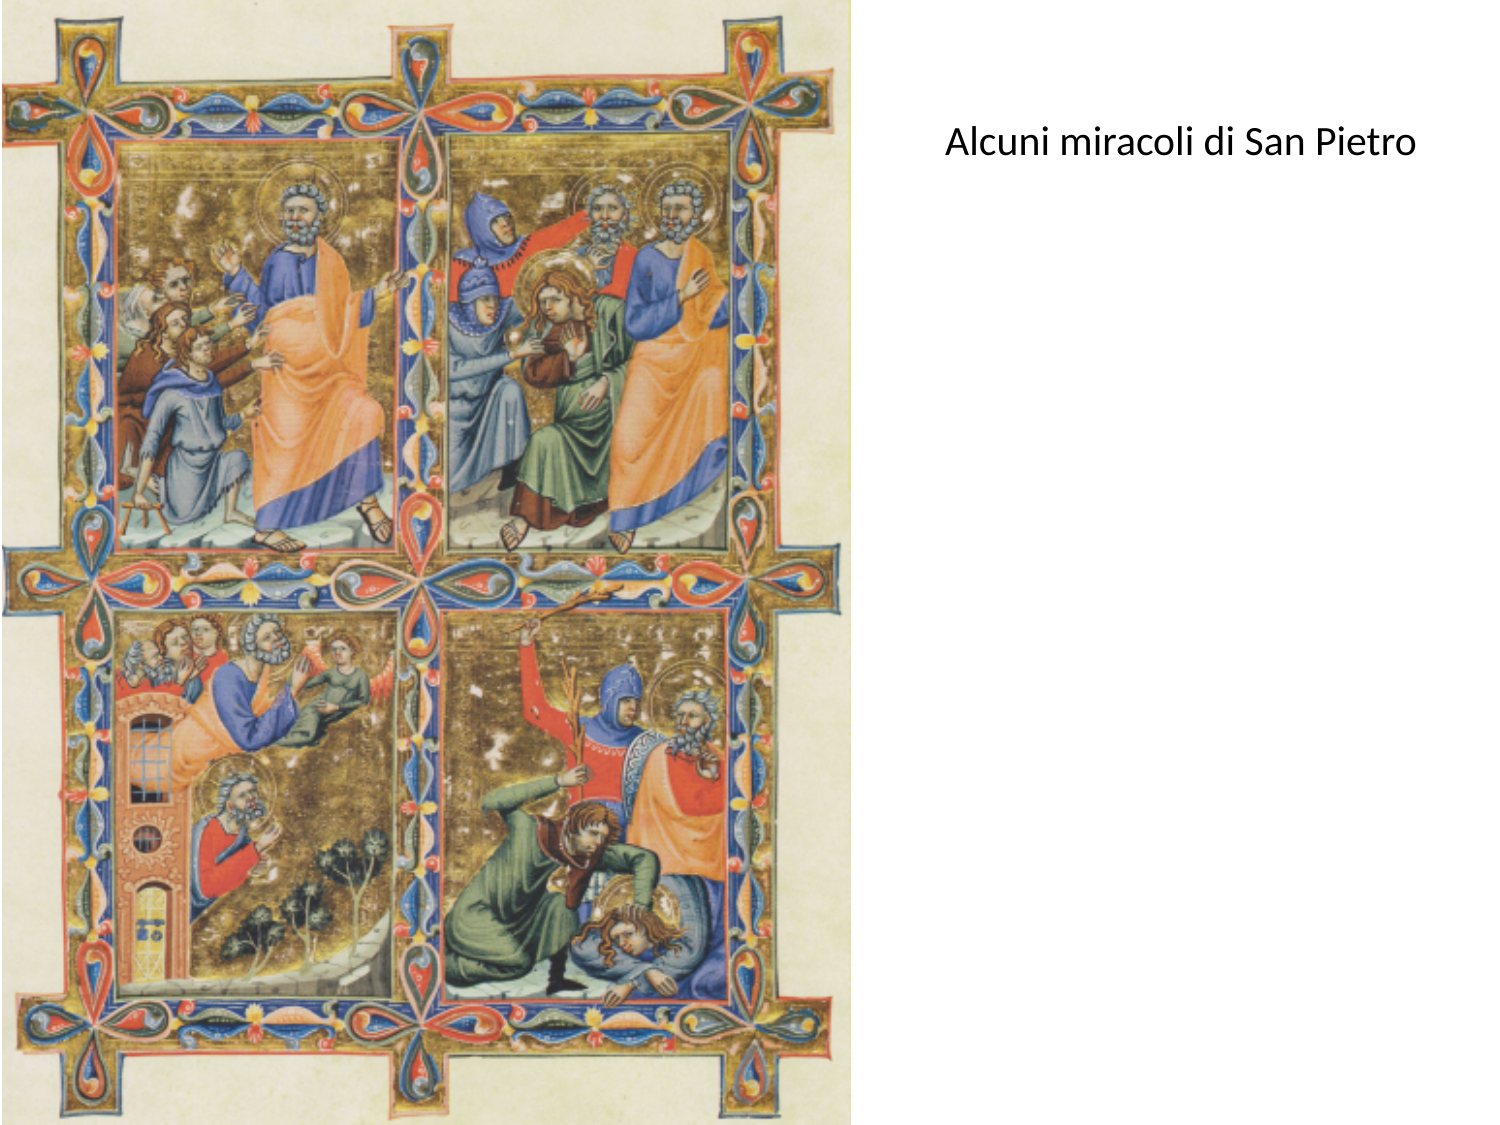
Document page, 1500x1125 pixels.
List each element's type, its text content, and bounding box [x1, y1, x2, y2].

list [2, 0, 851, 1125]
title Alcuni miracoli di San Pietro [903, 45, 1459, 233]
